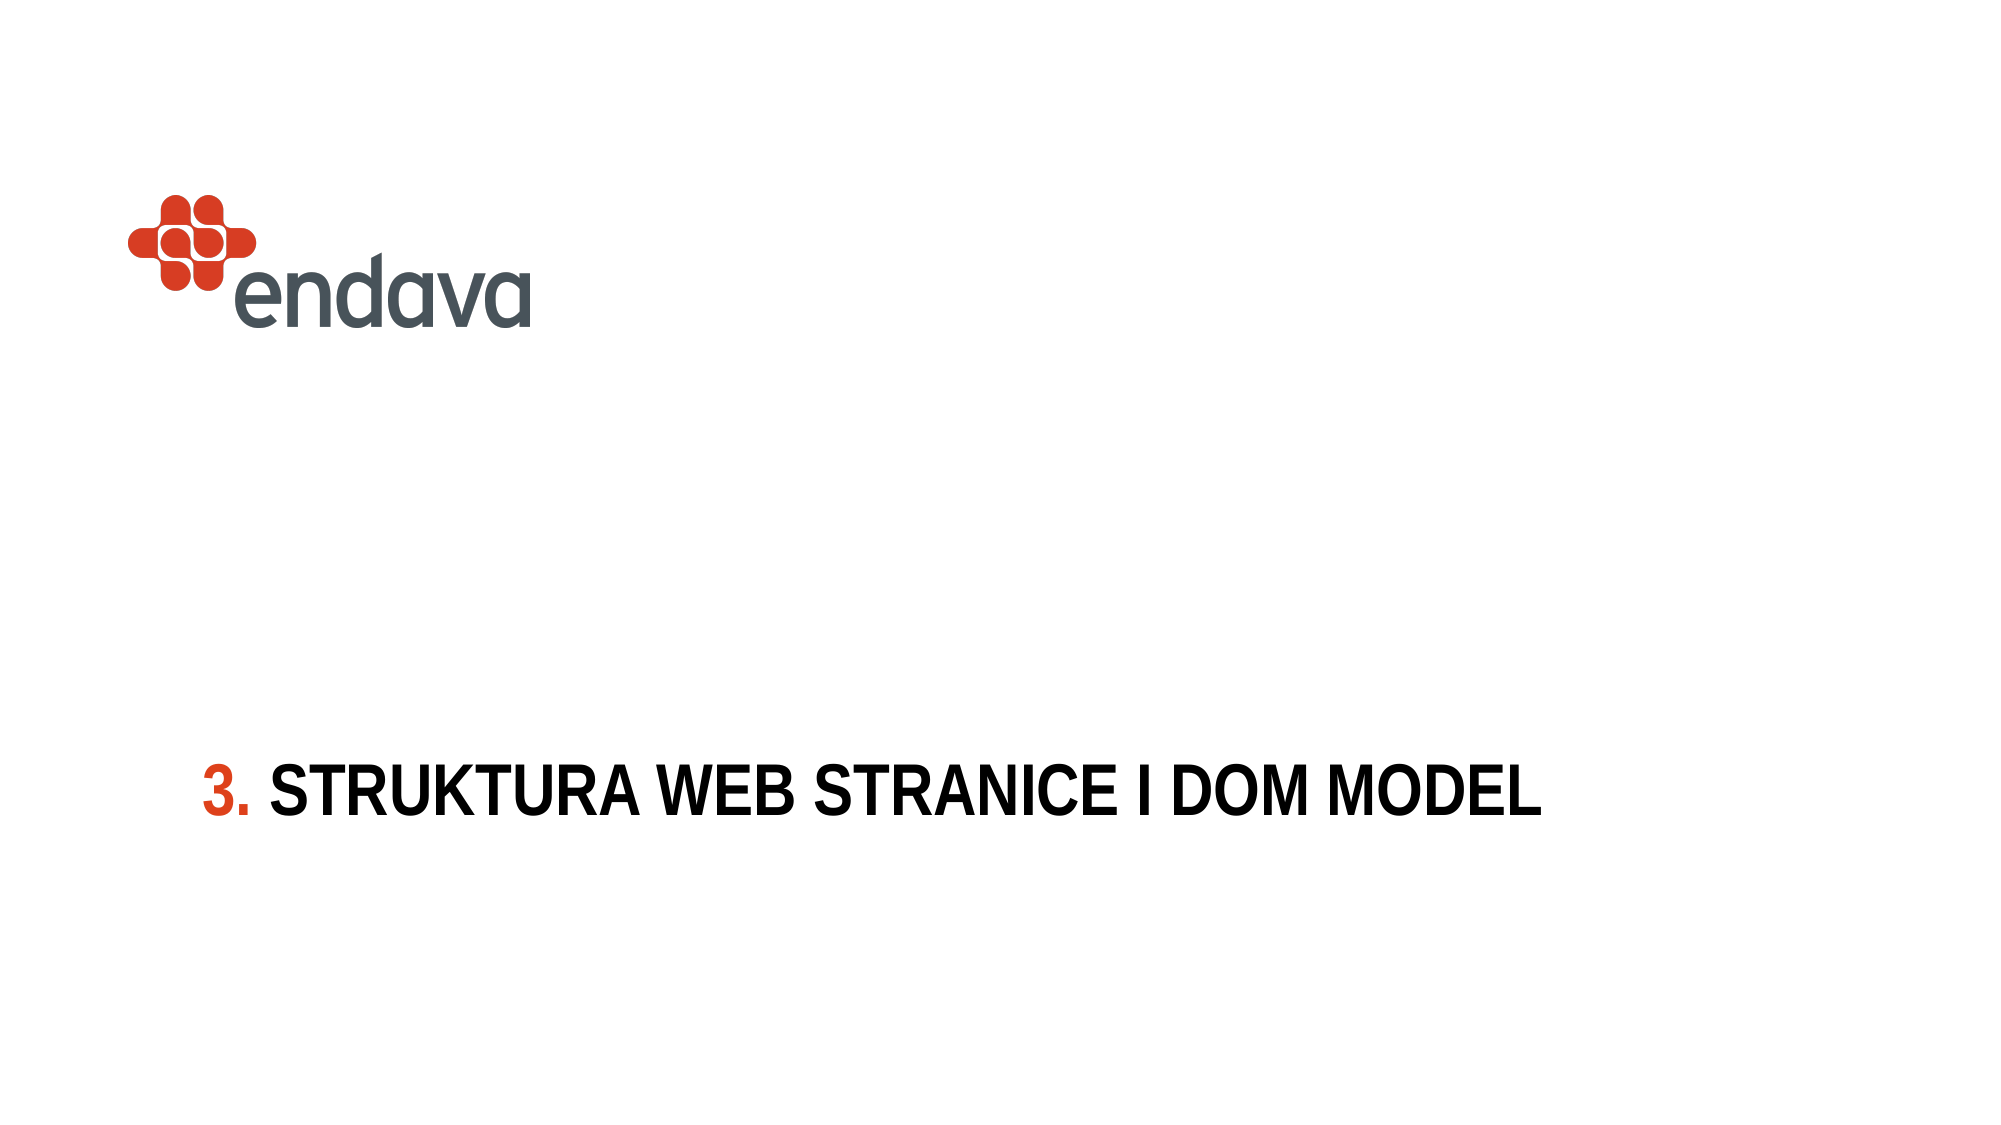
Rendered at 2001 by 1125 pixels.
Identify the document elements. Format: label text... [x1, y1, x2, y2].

picture [128, 195, 530, 328]
title 3. STRUKTURA WEB STRANICE I DOM MODEL [202, 758, 2000, 933]
